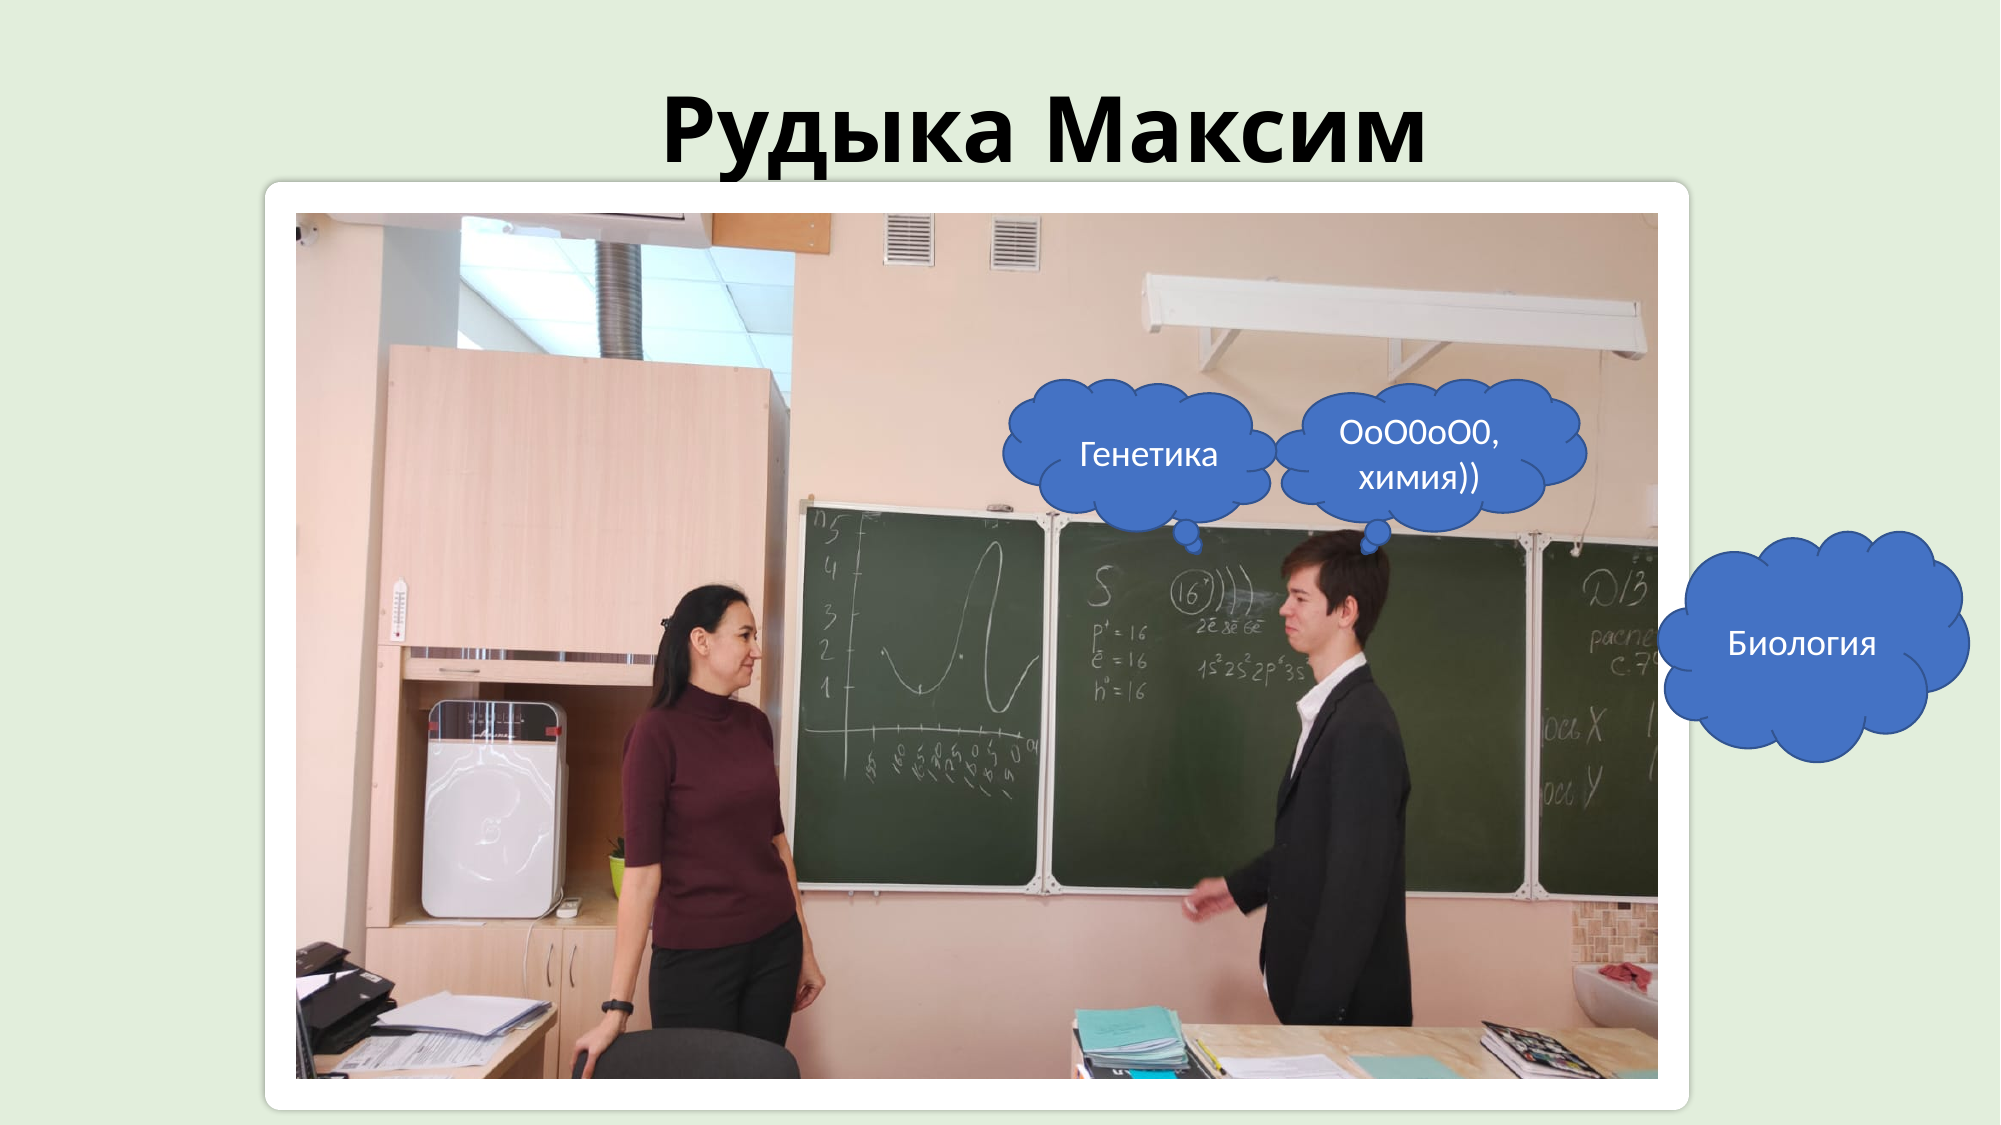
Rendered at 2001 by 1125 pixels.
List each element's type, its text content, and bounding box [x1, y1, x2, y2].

title Рудыка Максим [644, 23, 1495, 176]
text_box Биология [1659, 530, 1971, 764]
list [296, 213, 1659, 1080]
